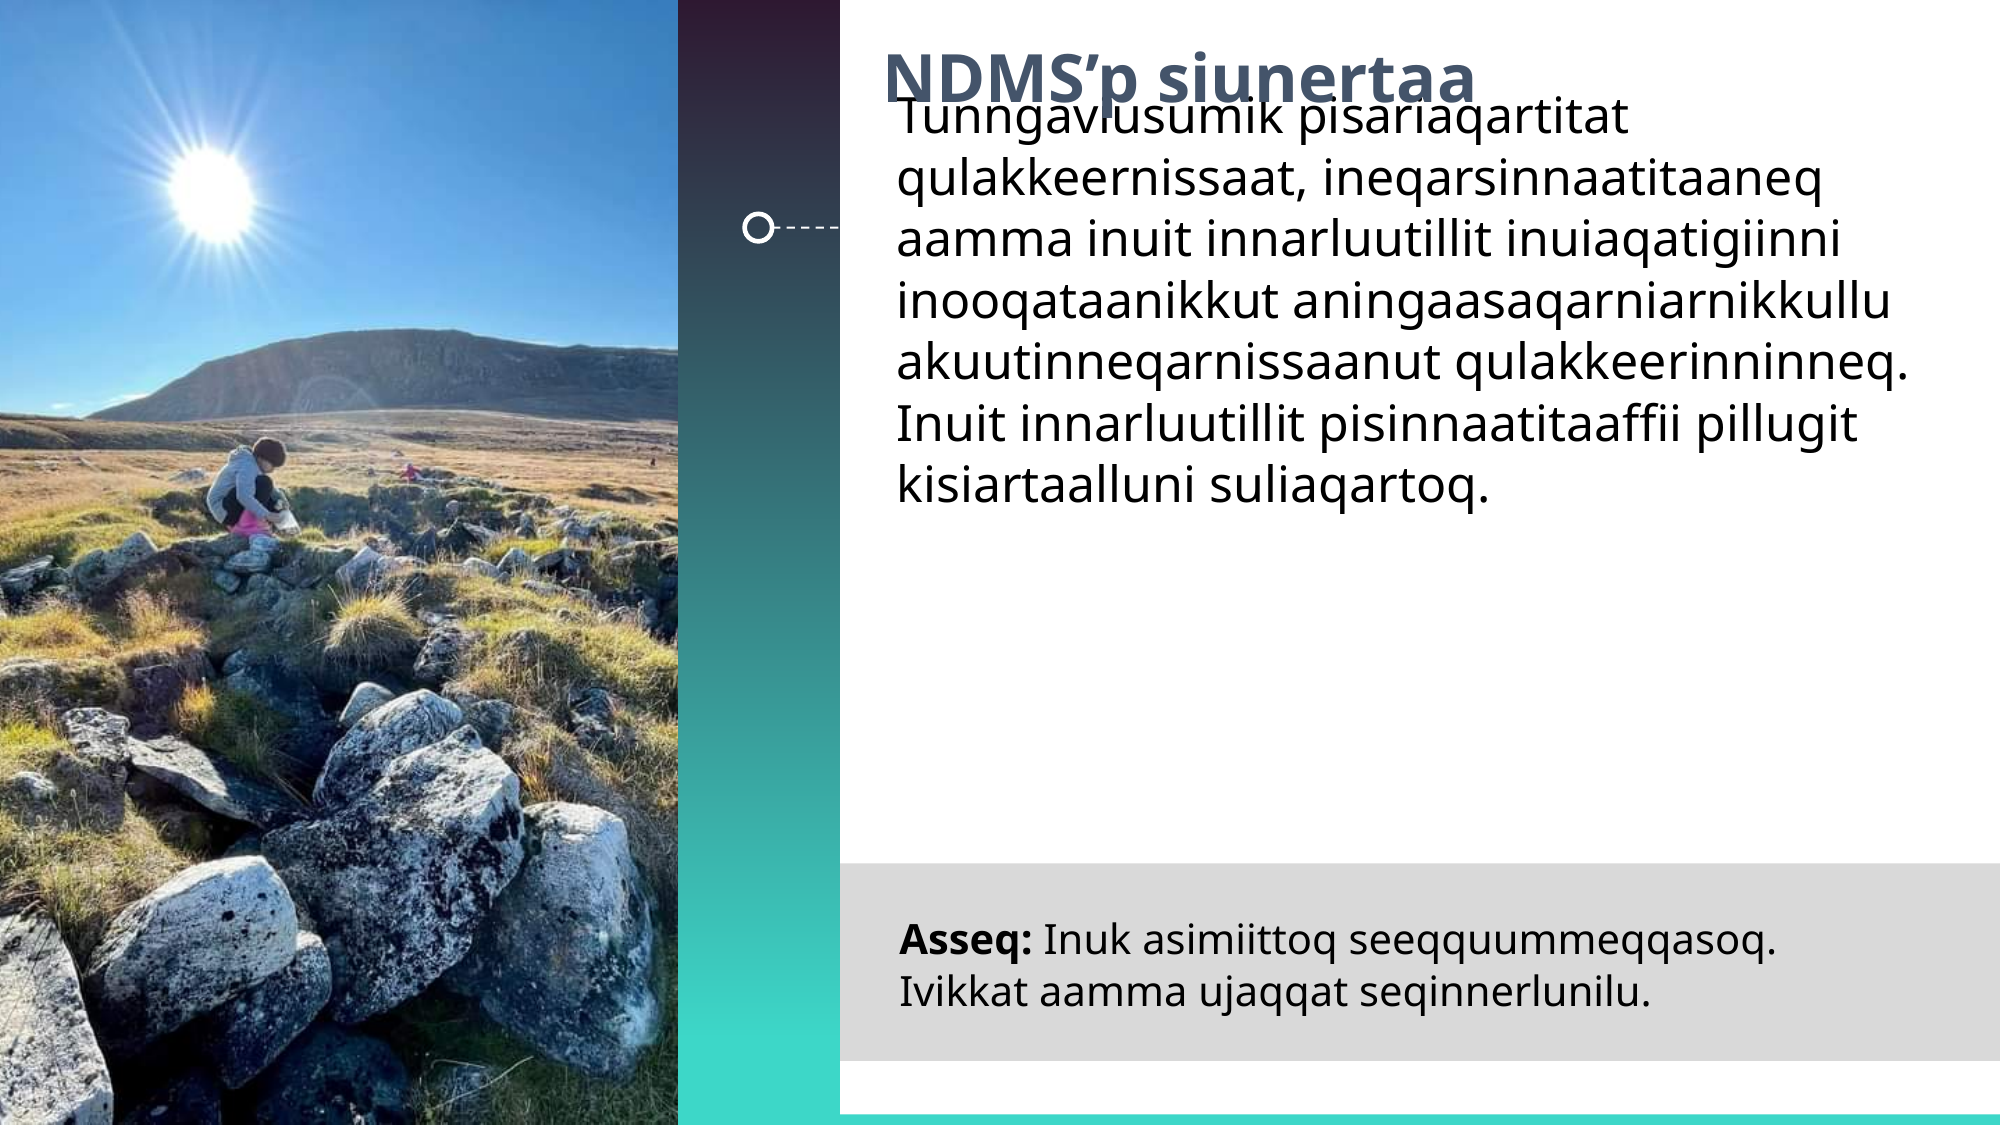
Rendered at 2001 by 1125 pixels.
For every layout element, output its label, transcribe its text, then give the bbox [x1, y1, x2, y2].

text_box [841, 862, 2000, 1062]
text_box [815, 0, 841, 1125]
list Tunngaviusumik pisariaqartitat qulakkeernissaat, ineqarsinnaatitaaneq aamma inuit innarluutillit inuiaqatigiinni inooqataanikkut aningaasaqarniarnikkullu akuutinneqarnissaanut qulakkeerinninneq. Inuit innarluutillit pisinnaatitaaffii pillugit kisiartaalluni suliaqartoq. [867, 123, 1973, 545]
text_box NDMS’p siunertaa [867, 27, 2000, 123]
list Asseq: Inuk asimiittoq seeqquummeqqasoq. Ivikkat aamma ujaqqat seqinnerlunilu. [884, 896, 1870, 1034]
picture [0, 0, 815, 1125]
